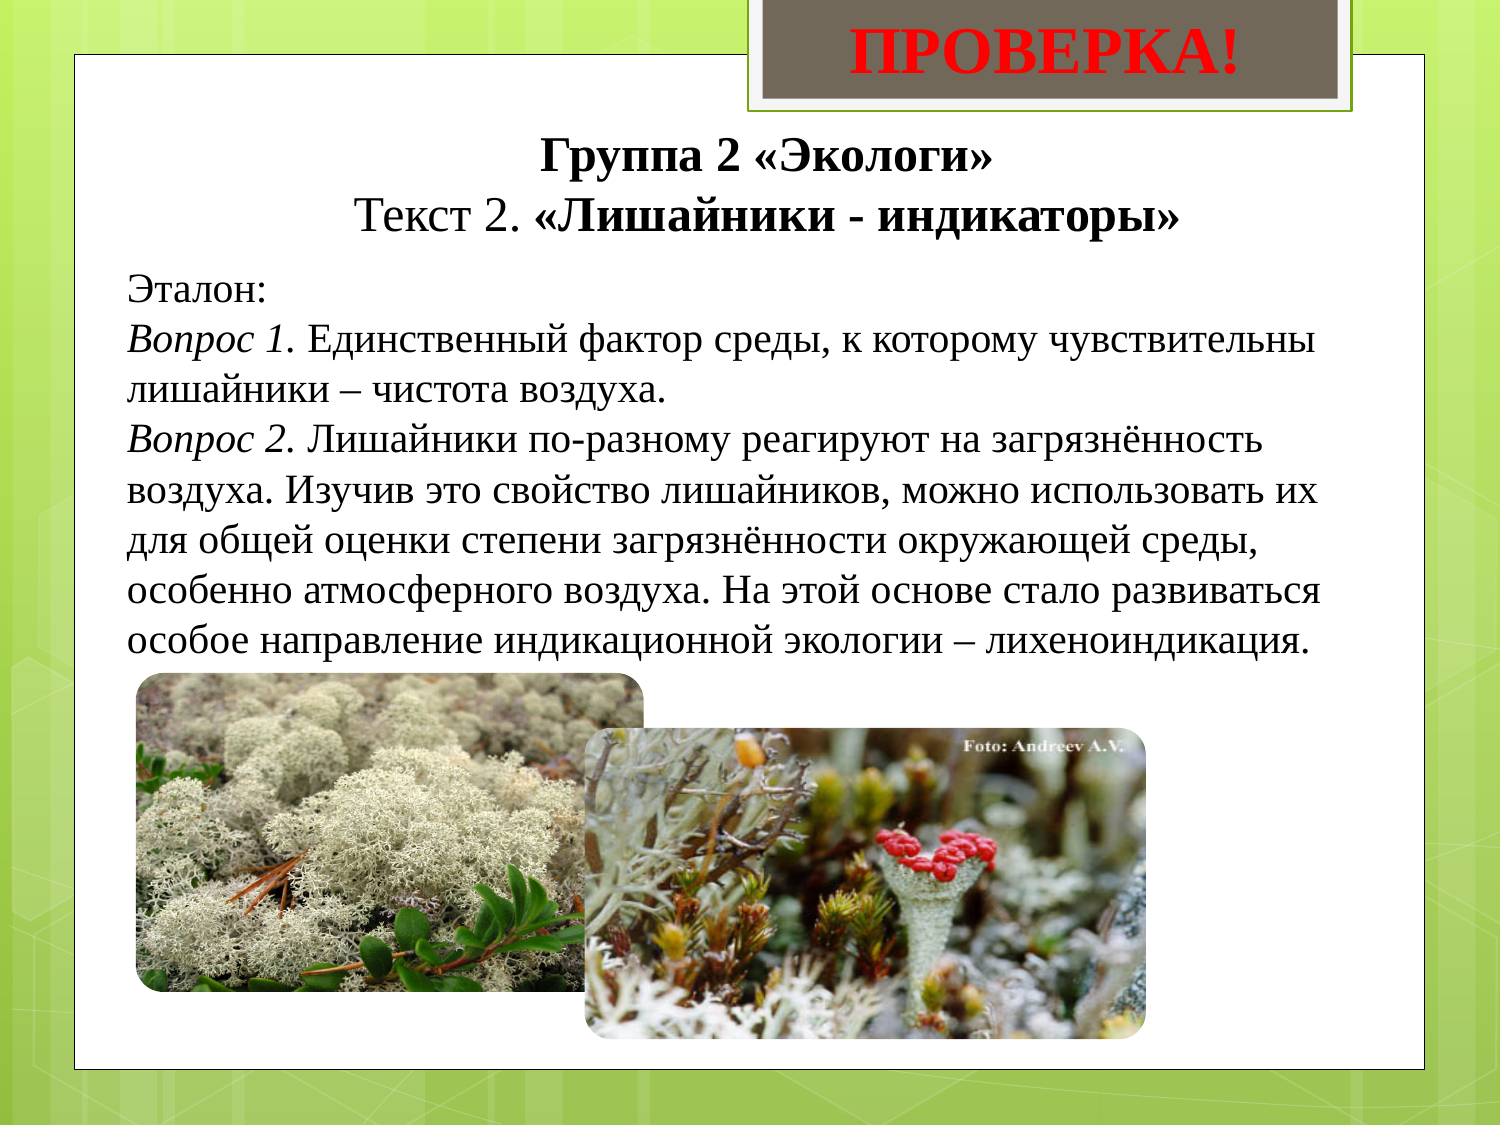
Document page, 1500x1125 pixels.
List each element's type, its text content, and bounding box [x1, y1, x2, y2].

text_box Эталон: Вопрос 1. Единственный фактор среды, к которому чувствительны лишайники ‒ чистота воздуха. Вопрос 2. Лишайники по-разному реагируют на загрязнённость воздуха. Изучив это свойство лишайников, можно использовать их для общей оценки степени загрязнённости окружающей среды, особенно атмосферного воздуха. На этой основе стало развиваться особое направление индикационной экологии – лихеноиндикация. [112, 253, 1365, 669]
text_box Группа 2 «Экологи» Текст 2. «Лишайники - индикаторы» [289, 113, 1247, 249]
text_box ПРОВЕРКА! [834, 0, 1258, 95]
picture [135, 672, 1147, 1040]
